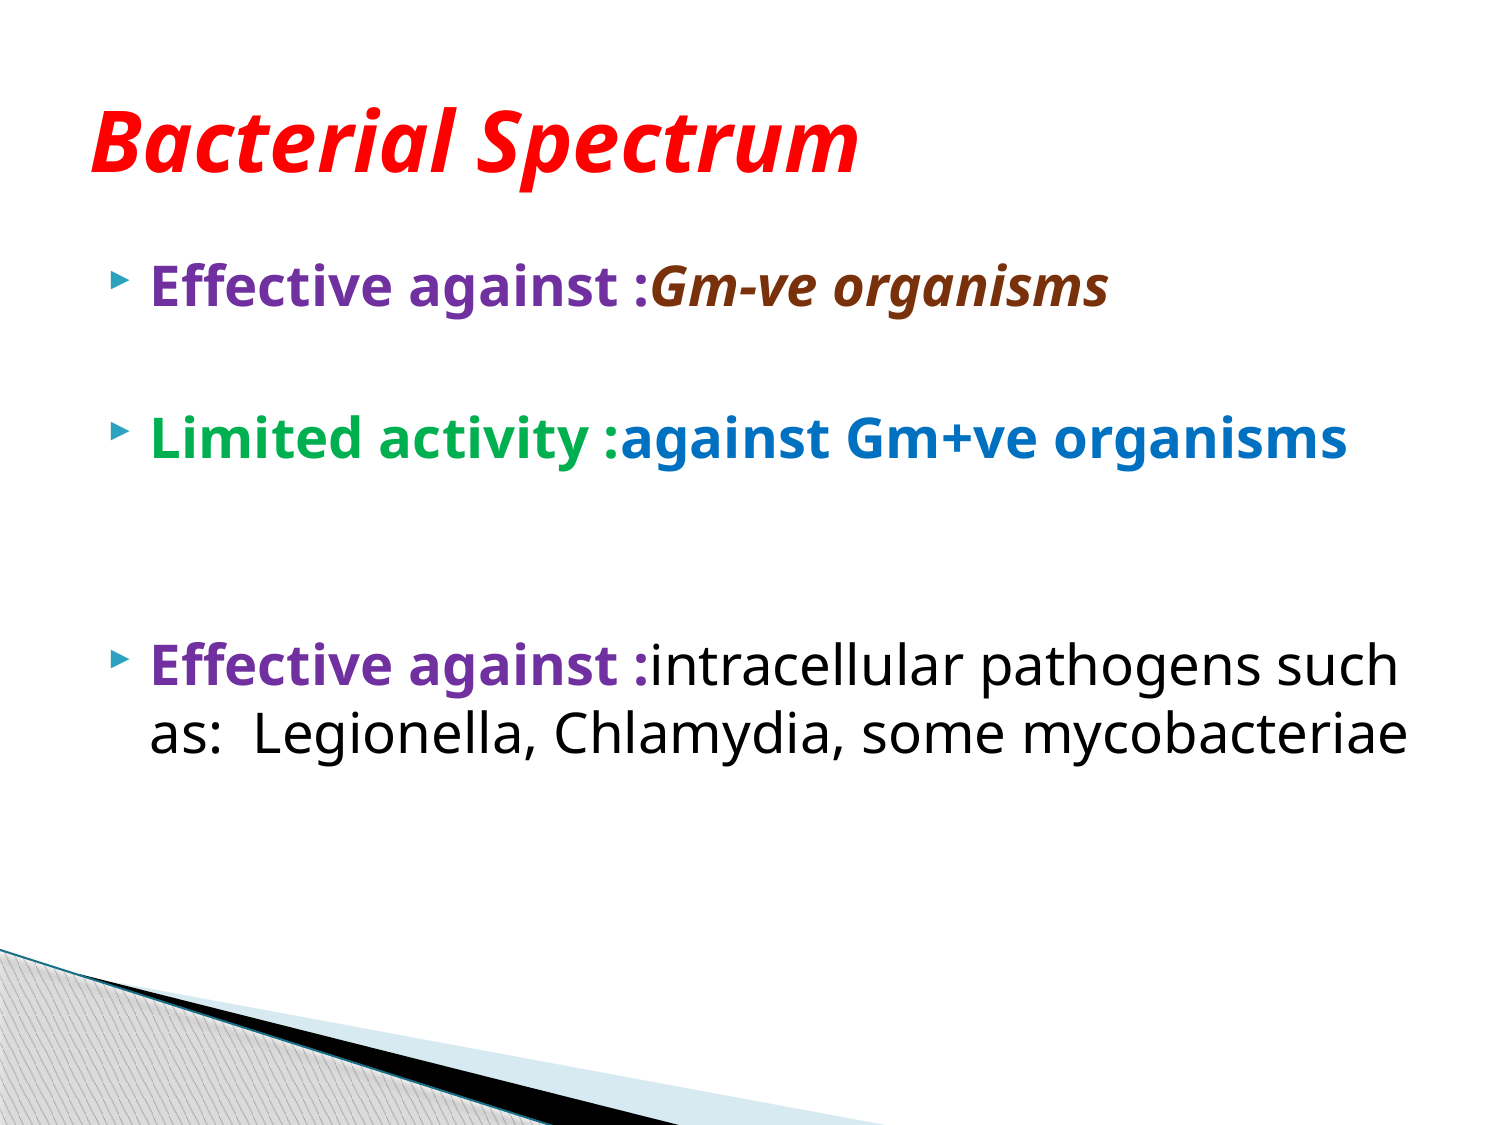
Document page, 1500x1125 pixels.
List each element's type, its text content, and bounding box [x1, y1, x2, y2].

title Bacterial Spectrum [75, 45, 1425, 233]
list Effective against :Gm-ve organisms Limited activity :against Gm+ve organisms Effective against :intracellular pathogens such as: Legionella, Chlamydia, some mycobacteriae [75, 243, 1425, 986]
